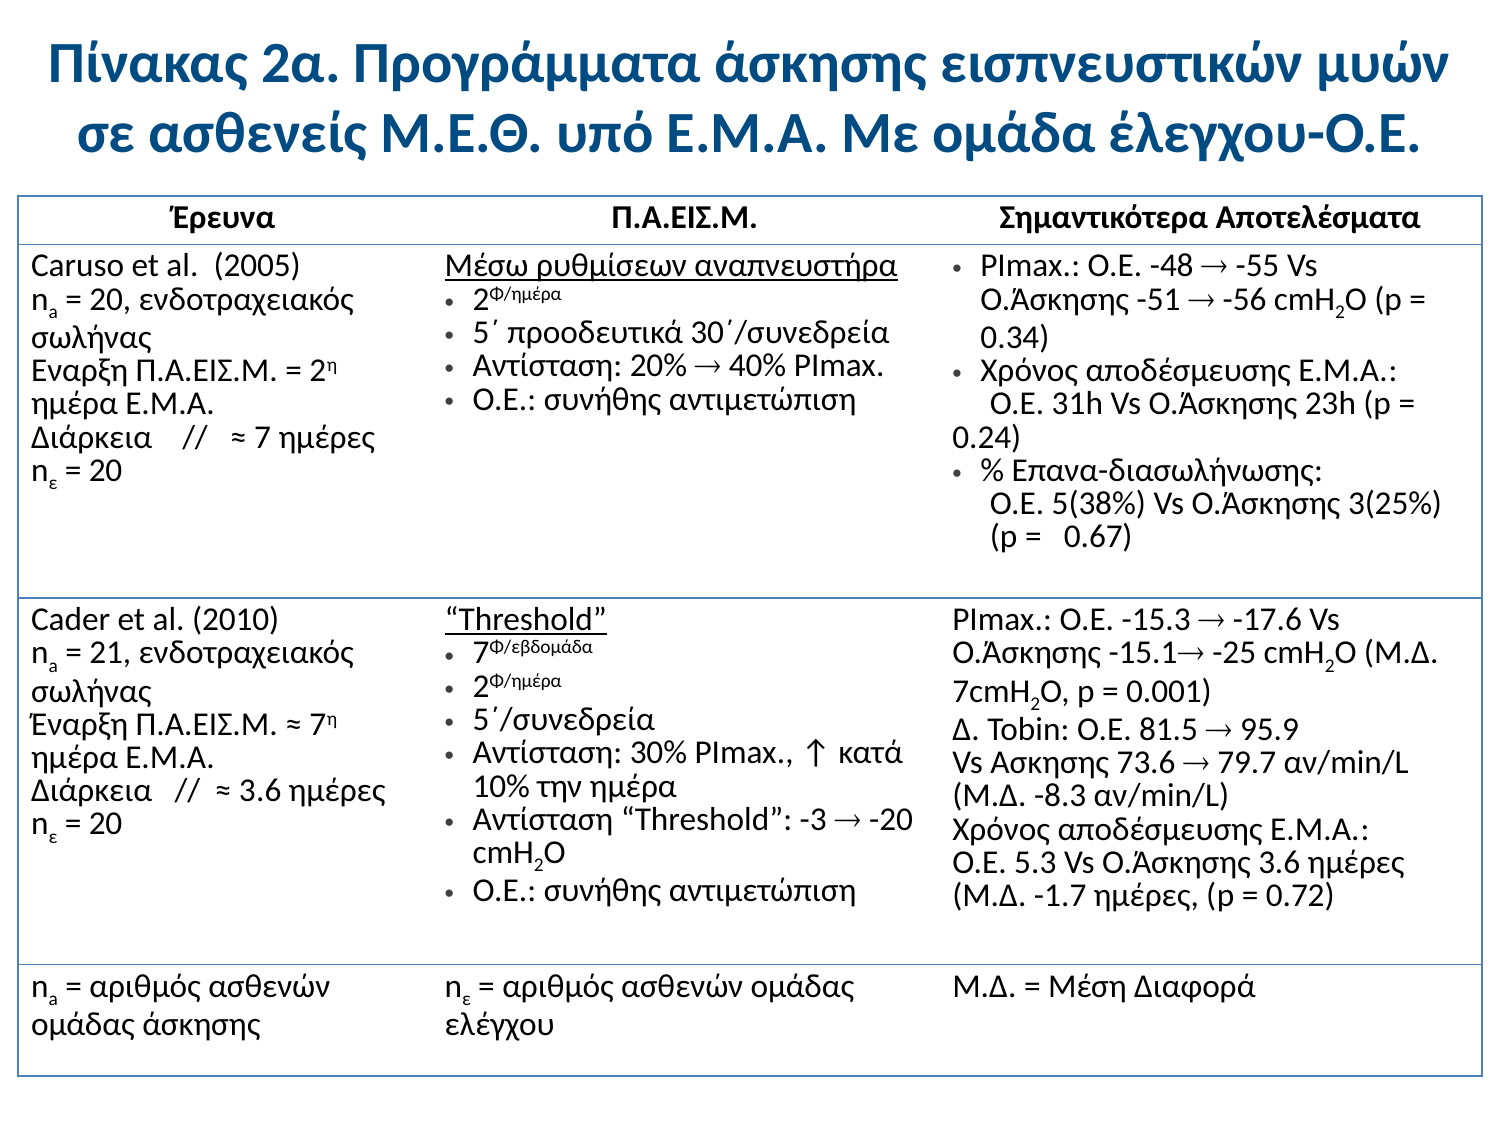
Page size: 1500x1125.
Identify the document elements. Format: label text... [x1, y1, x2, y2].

table_cell Μέσω ρυθμίσεων αναπνευστήρα 2Φ/ημέρα 5΄ προοδευτικά 30΄/συνεδρεία Αντίσταση: 20%  40% PImax. Ο.Ε.: συνήθης αντιμετώπιση [431, 245, 939, 597]
table_cell Cader et al. (2010) na = 21, ενδοτραχειακός σωλήνας Έναρξη Π.Α.ΕΙΣ.Μ. ≈ 7η ημέρα Ε.Μ.Α. Διάρκεια // ≈ 3.6 ημέρες nε = 20 [19, 599, 431, 964]
table_cell nε = αριθμός ασθενών ομάδας ελέγχου [431, 965, 939, 1075]
table_header Σημαντικότερα Αποτελέσματα [939, 197, 1481, 244]
table_cell “Threshold” 7Φ/εβδομάδα 2Φ/ημέρα 5΄/συνεδρεία Αντίσταση: 30% PImax., ↑ κατά 10% την ημέρα Αντίσταση “Threshold”: -3  -20 cmH2O Ο.Ε.: συνήθης αντιμετώπιση [431, 599, 939, 964]
table_cell PImax.: Ο.Ε. -15.3  -17.6 Vs Ο.Άσκησης -15.1 -25 cmH2O (Μ.Δ. 7cmH2O, p = 0.001) Δ. Tobin: Ο.Ε. 81.5  95.9 Vs Ασκησης 73.6  79.7 αν/min/L (Μ.Δ. -8.3 αν/min/L) Χρόνος αποδέσμευσης Ε.Μ.Α.: Ο.Ε. 5.3 Vs Ο.Άσκησης 3.6 ημέρες (Μ.Δ. -1.7 ημέρες, (p = 0.72) [939, 599, 1481, 964]
table_cell PImax.: Ο.Ε. -48  -55 Vs Ο.Άσκησης -51  -56 cmH2O (p = 0.34) Χρόνος αποδέσμευσης Ε.Μ.Α.: Ο.Ε. 31h Vs Ο.Άσκησης 23h (p = 0.24) % Επανα-διασωλήνωσης: Ο.Ε. 5(38%) Vs Ο.Άσκησης 3(25%) (p = 0.67) [939, 245, 1481, 597]
table_cell Caruso et al. (2005) na = 20, ενδοτραχειακός σωλήνας Εναρξη Π.Α.ΕΙΣ.Μ. = 2η ημέρα Ε.Μ.Α. Διάρκεια // ≈ 7 ημέρες nε = 20 [19, 245, 431, 597]
table_cell Μ.Δ. = Μέση Διαφορά [939, 965, 1481, 1075]
table_header Π.Α.ΕΙΣ.Μ. [431, 197, 939, 244]
table_cell na = αριθμός ασθενών ομάδας άσκησης [19, 965, 431, 1075]
title Πίνακας 2α. Προγράμματα άσκησης εισπνευστικών μυών σε ασθενείς Μ.Ε.Θ. υπό Ε.Μ.Α. Με ομάδα έλεγχου-Ο.Ε. [0, 19, 1500, 169]
table_header Έρευνα [19, 197, 431, 244]
